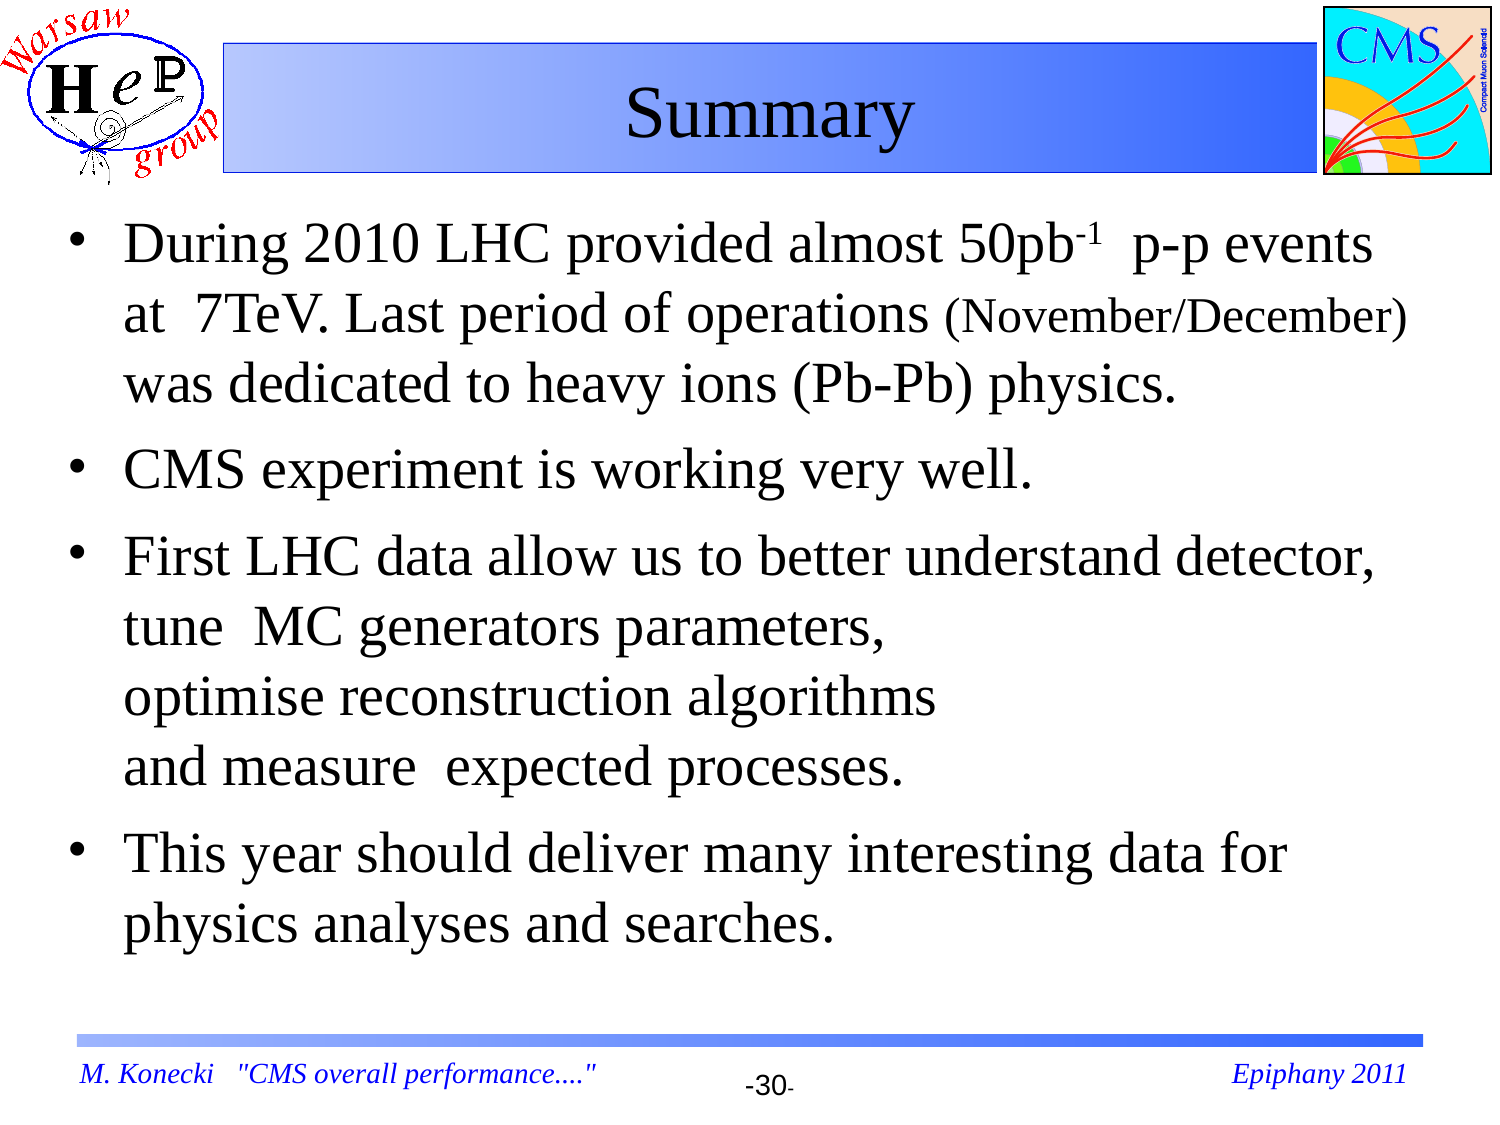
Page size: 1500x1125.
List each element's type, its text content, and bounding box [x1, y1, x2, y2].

footer Epiphany 2011 [820, 1046, 1424, 1125]
slide_number -30- [667, 1058, 810, 1125]
title Summary [222, 42, 1318, 173]
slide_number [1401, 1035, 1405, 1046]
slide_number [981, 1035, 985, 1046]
picture [0, 9, 219, 185]
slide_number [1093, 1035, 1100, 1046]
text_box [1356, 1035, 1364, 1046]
list During 2010 LHC provided almost 50pb-1 p-p events at 7TeV. Last period of operations (November/December) was dedicated to heavy ions (Pb-Pb) physics. CMS experiment is working very well. First LHC data allow us to better understand detector, tune MC generators parameters, optimise reconstruction algorithms and measure expected processes. This year should deliver many interesting data for physics analyses and searches. [52, 196, 1459, 1024]
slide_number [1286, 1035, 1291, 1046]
slide_number M. Konecki "CMS overall performance...." [64, 1046, 644, 1125]
